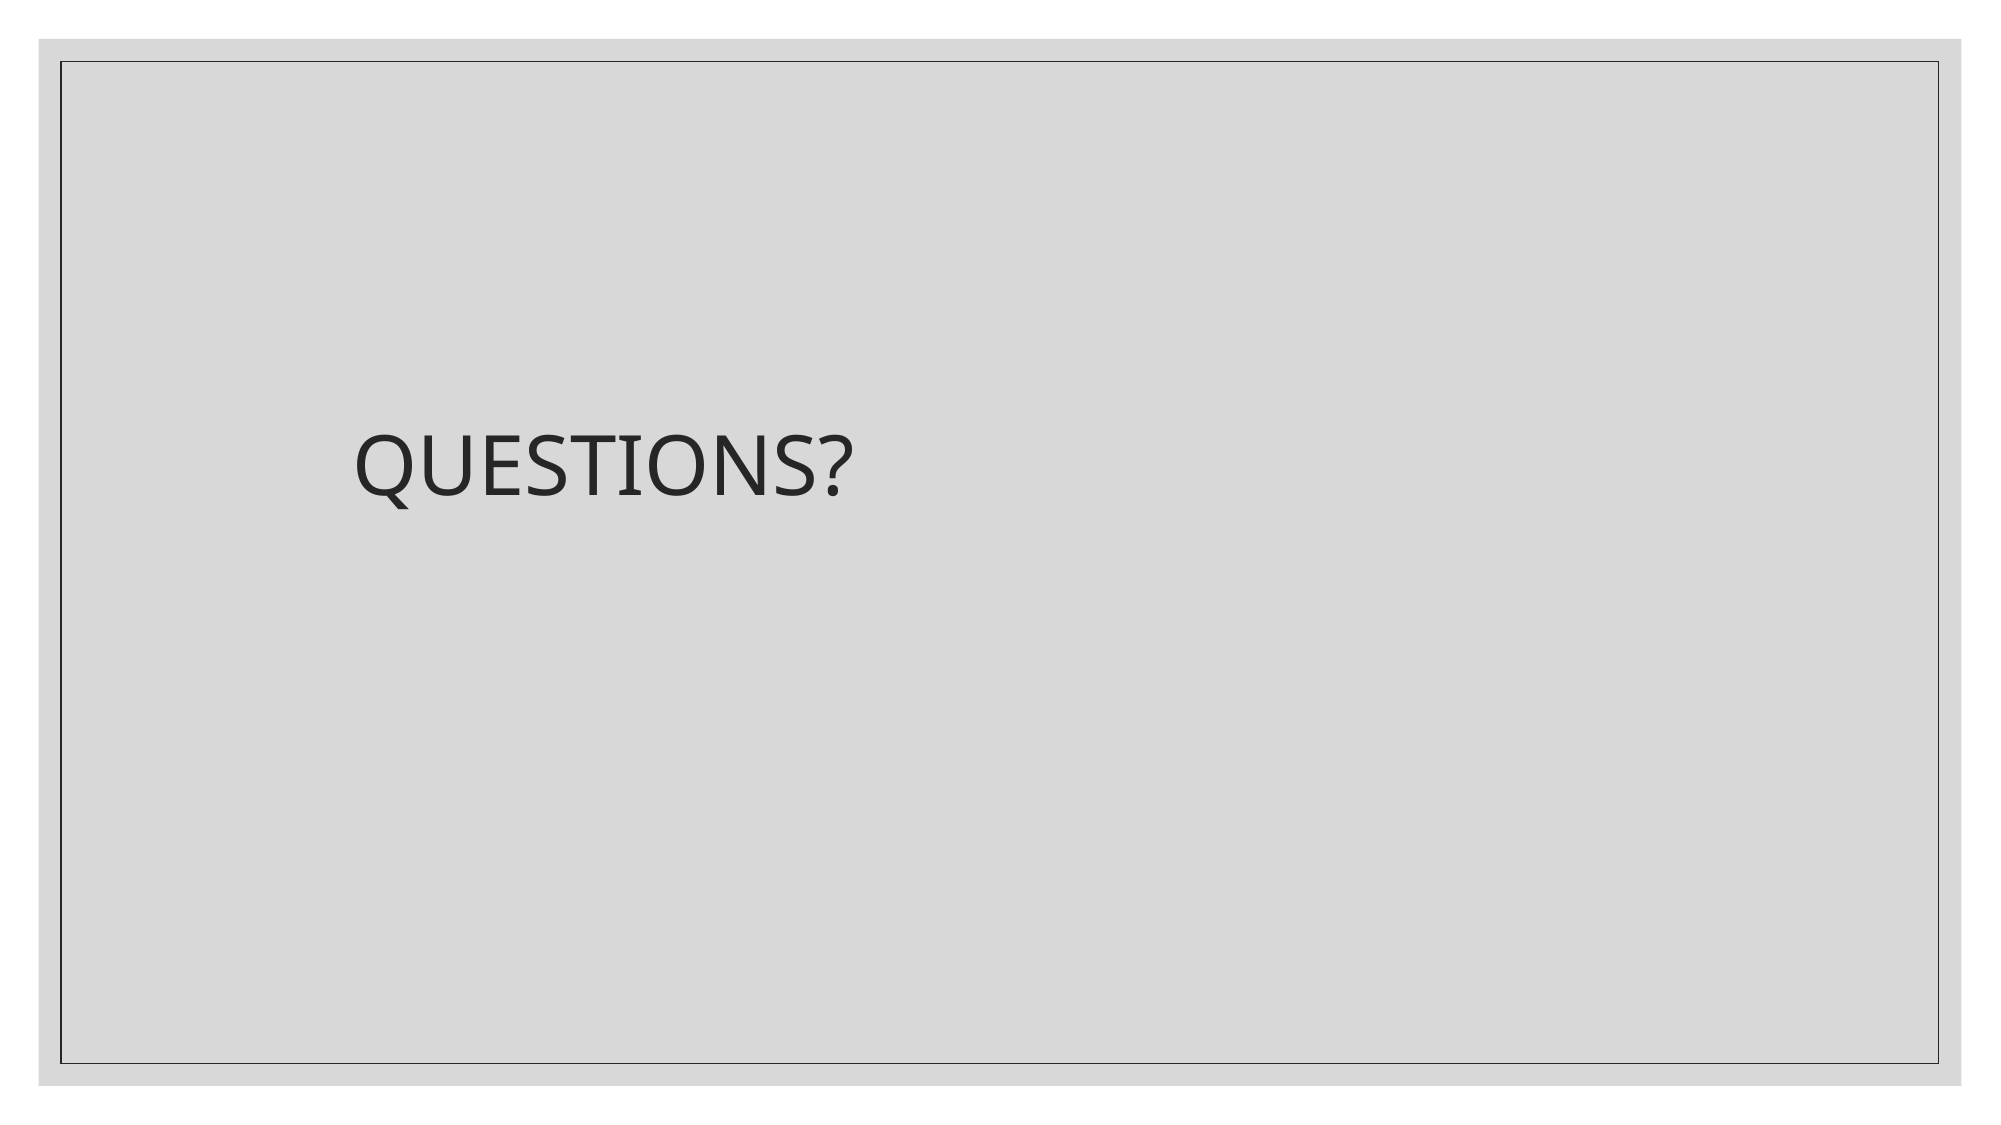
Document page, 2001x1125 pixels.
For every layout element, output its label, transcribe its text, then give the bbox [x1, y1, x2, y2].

title QUESTIONS? [337, 375, 1700, 563]
